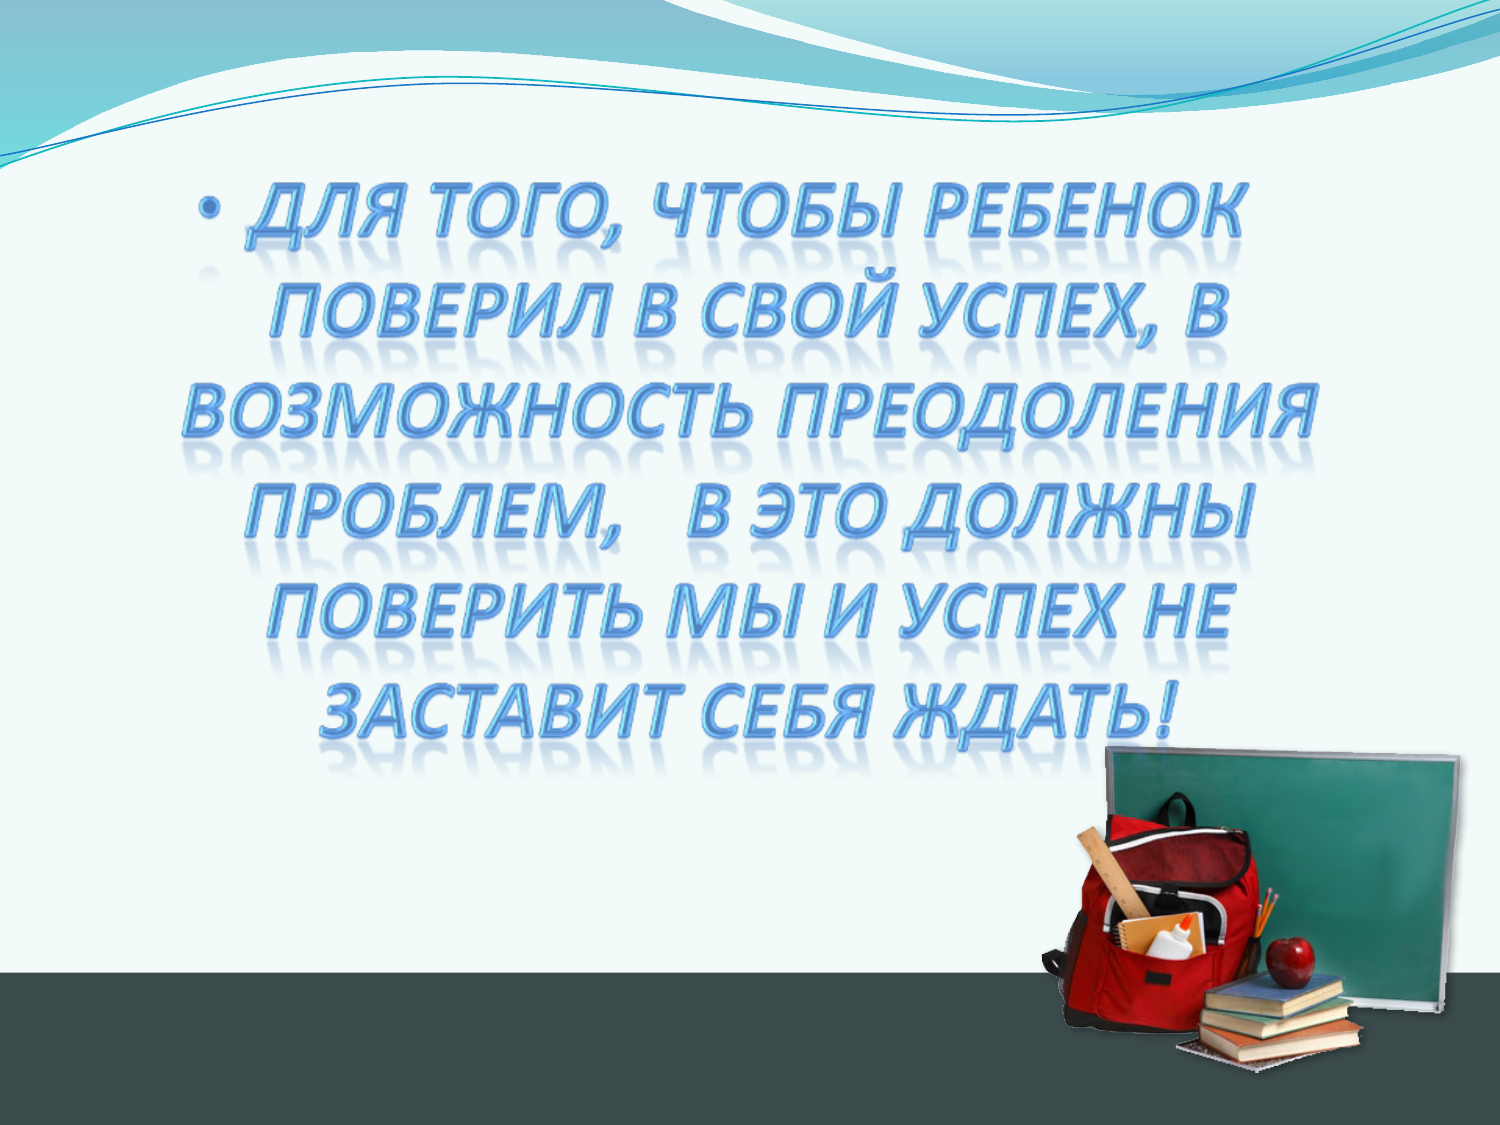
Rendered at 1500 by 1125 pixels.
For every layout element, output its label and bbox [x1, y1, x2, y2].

picture [1035, 726, 1500, 1073]
picture [45, 131, 1399, 897]
